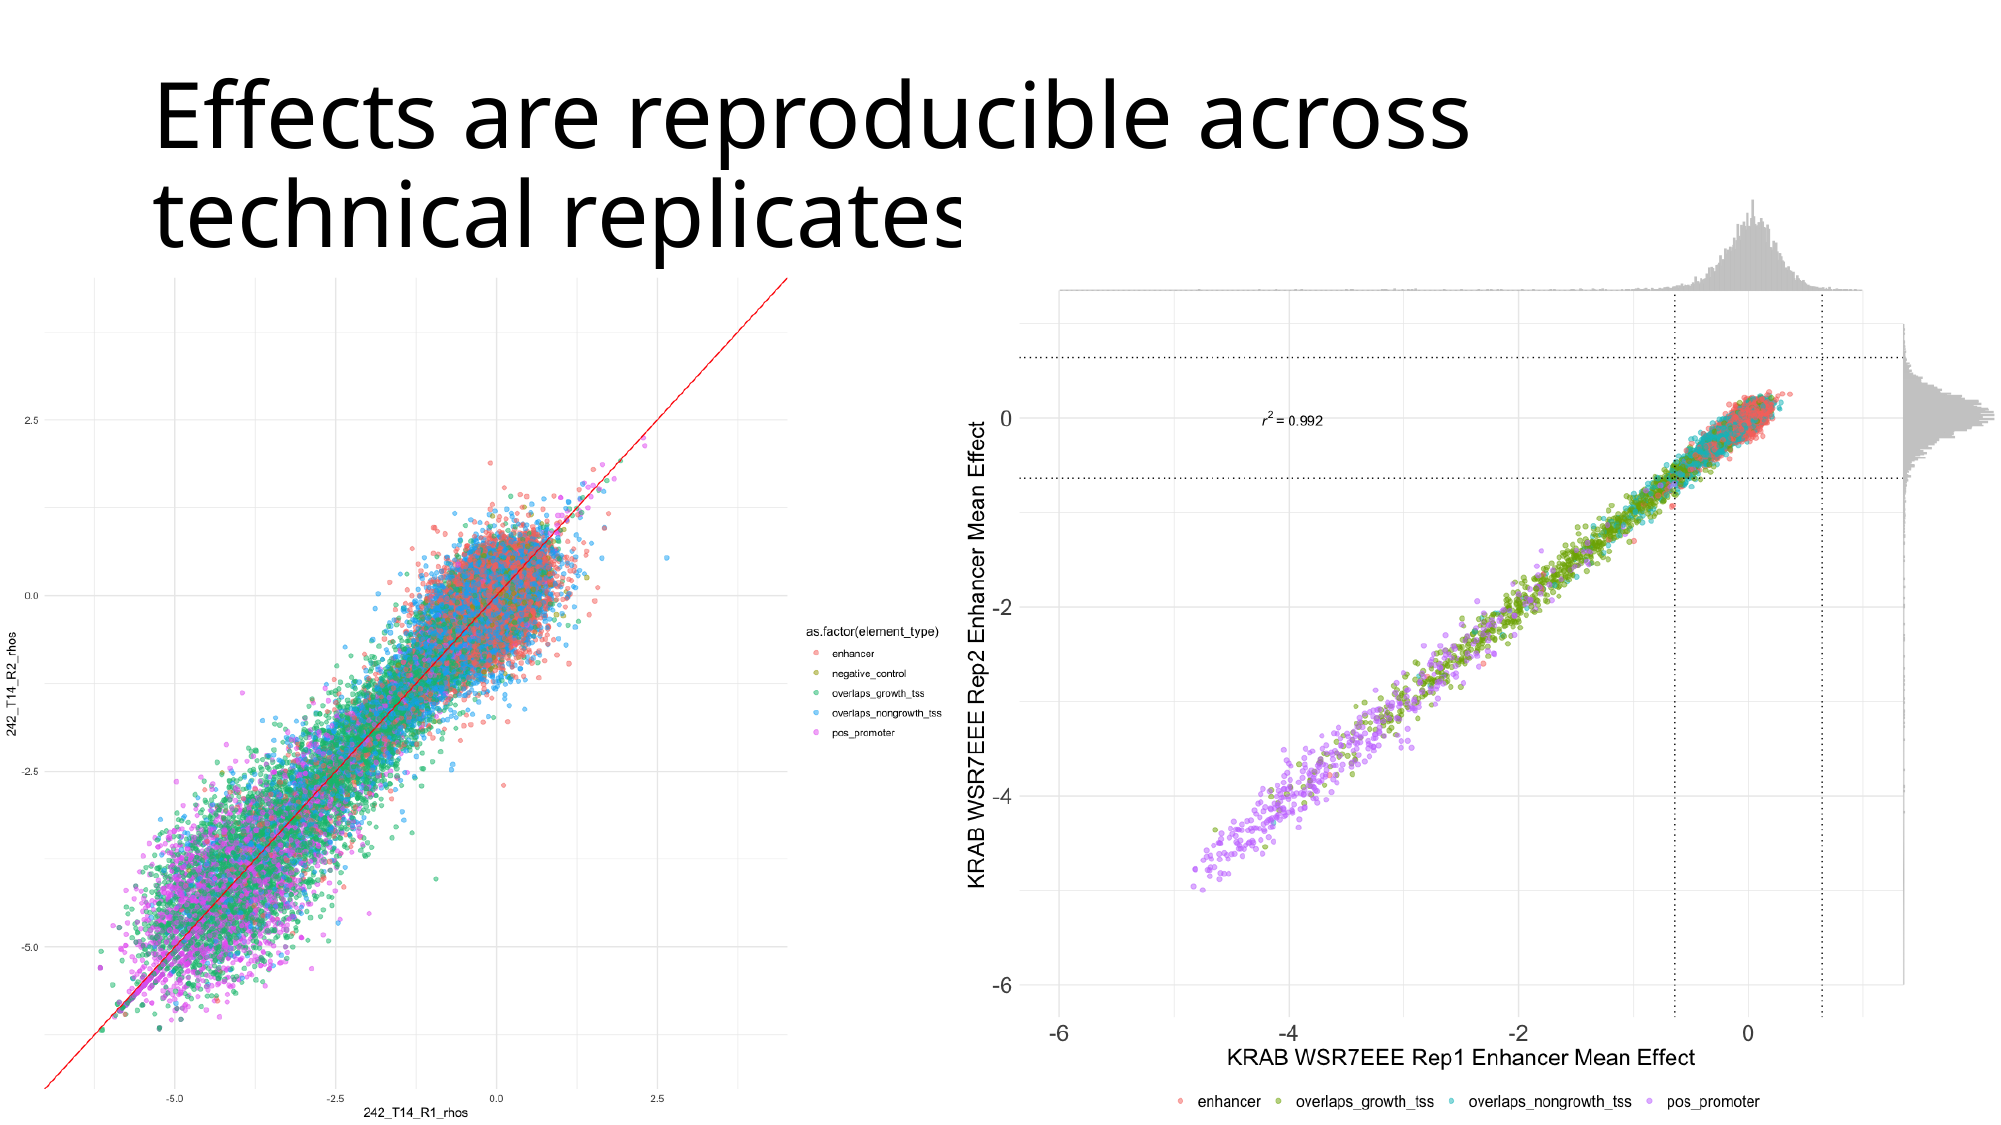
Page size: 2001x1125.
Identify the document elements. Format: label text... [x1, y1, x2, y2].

picture [0, 271, 954, 1125]
picture [961, 193, 2000, 1125]
title Effects are reproducible across technical replicates [137, 59, 1863, 278]
